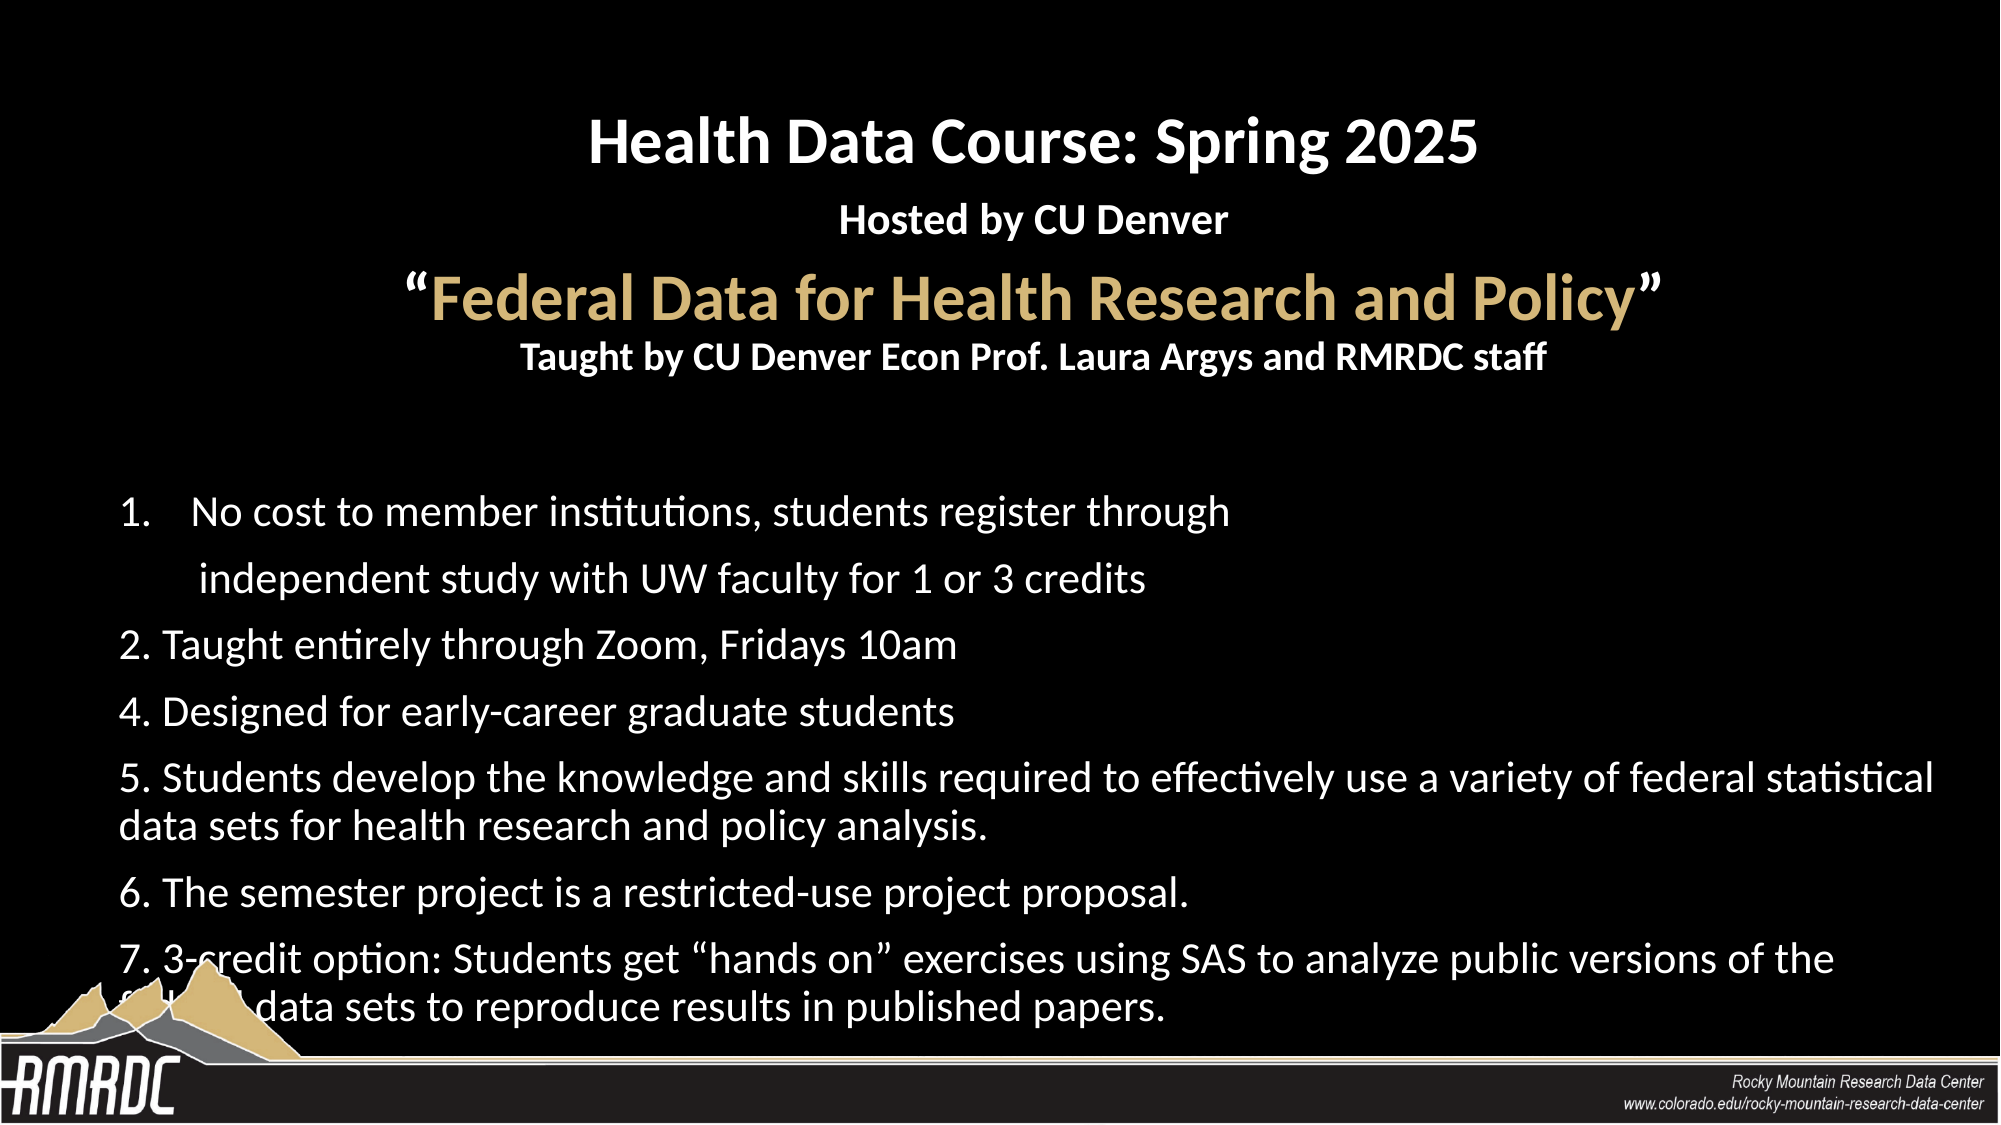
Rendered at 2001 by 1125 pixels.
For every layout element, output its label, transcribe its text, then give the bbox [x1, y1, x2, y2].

list Health Data Course: Spring 2025 Hosted by CU Denver “Federal Data for Health Research and Policy” Taught by CU Denver Econ Prof. Laura Argys and RMRDC staff No cost to member institutions, students register through independent study with UW faculty for 1 or 3 credits 2. Taught entirely through Zoom, Fridays 10am 4. Designed for early-career graduate students 5. Students develop the knowledge and skills required to effectively use a variety of federal statistical data sets for health research and policy analysis. 6. The semester project is a restricted-use project proposal. 7. 3-credit option: Students get “hands on” exercises using SAS to analyze public versions of the federal data sets to reproduce results in published papers. [103, 0, 1966, 955]
picture [0, 955, 2000, 1125]
